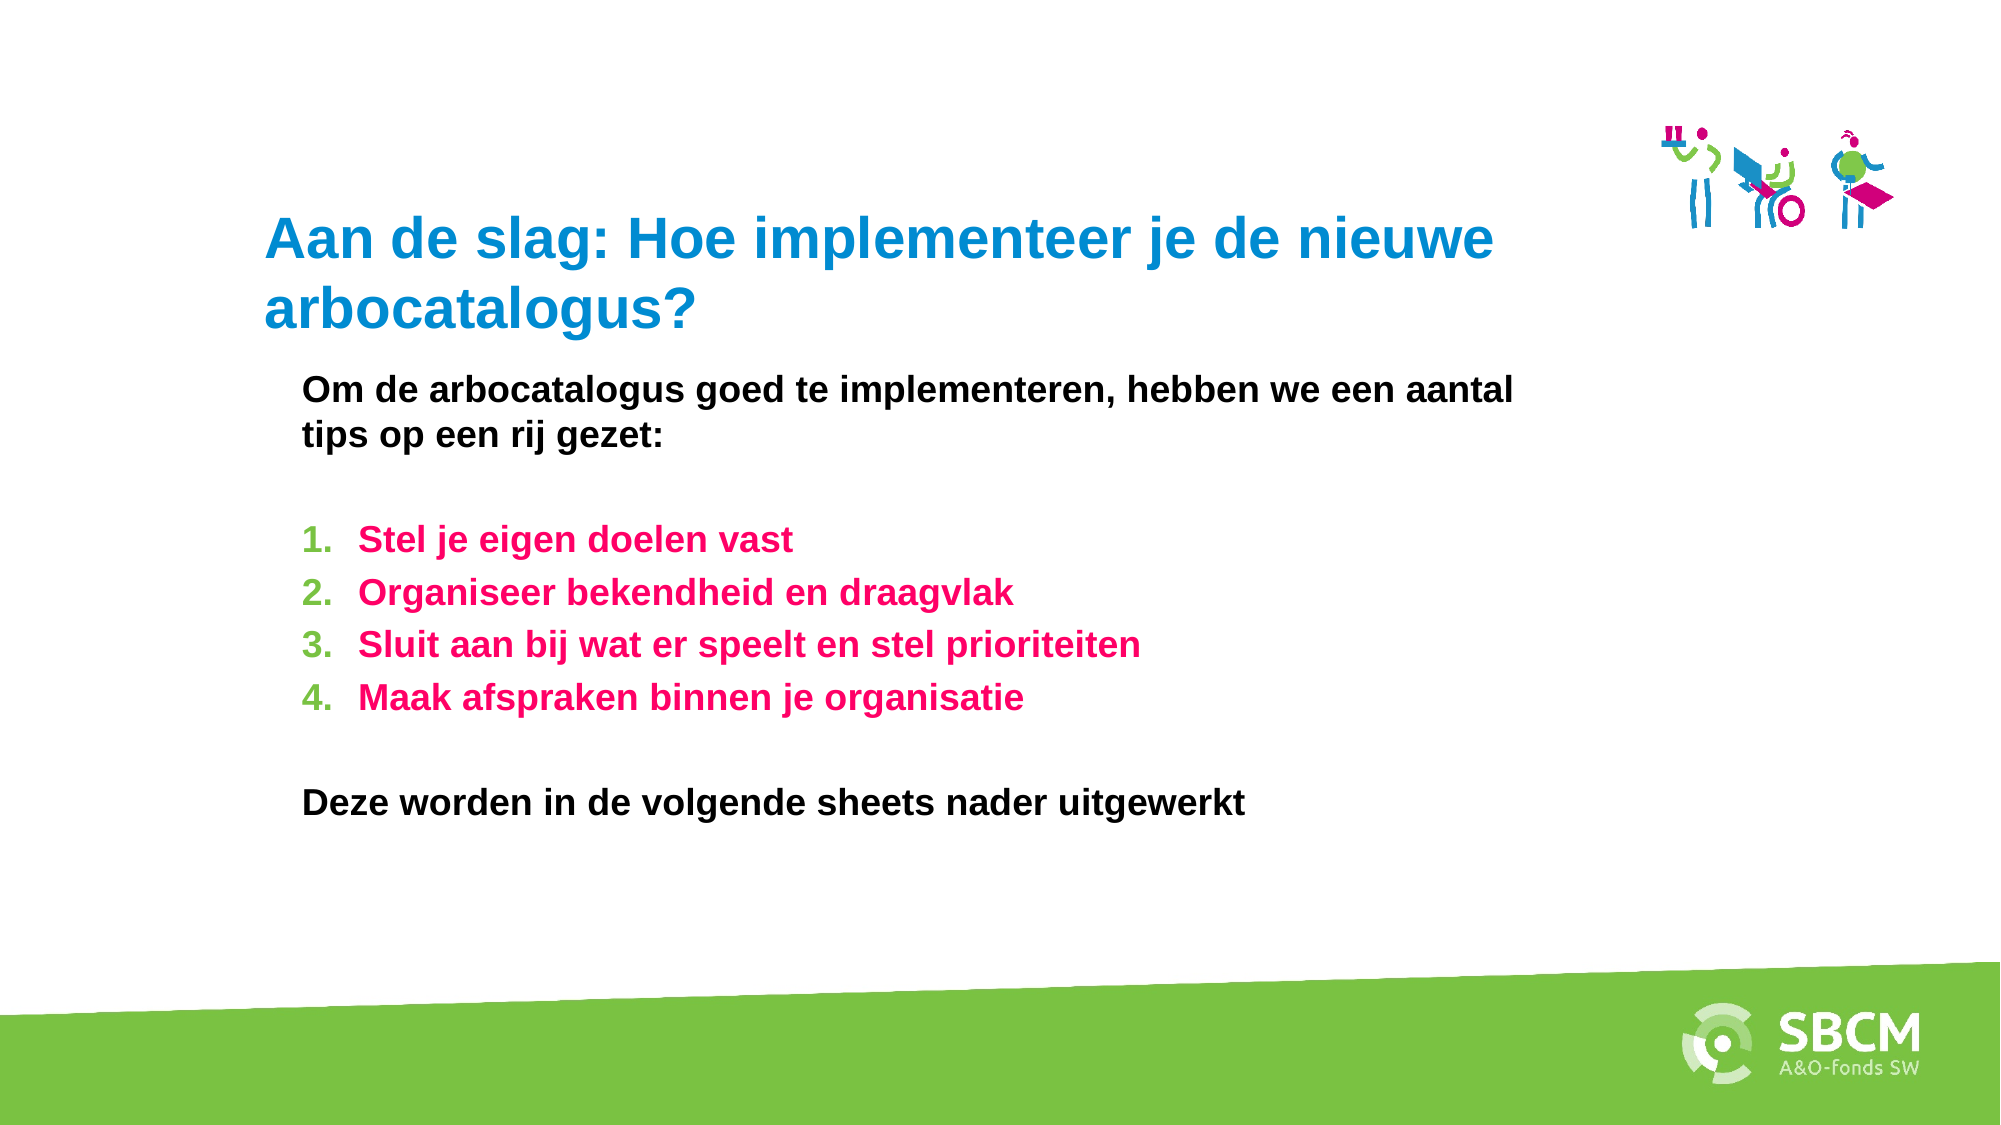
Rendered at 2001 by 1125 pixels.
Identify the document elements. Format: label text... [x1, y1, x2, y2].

list Om de arbocatalogus goed te implementeren, hebben we een aantal tips op een rij gezet: Stel je eigen doelen vast Organiseer bekendheid en draagvlak Sluit aan bij wat er speelt en stel prioriteiten Maak afspraken binnen je organisatie Deze worden in de volgende sheets nader uitgewerkt [287, 357, 1600, 1008]
title Aan de slag: Hoe implementeer je de nieuwe arbocatalogus? [249, 192, 1600, 334]
picture [1652, 99, 1902, 264]
picture [0, 962, 2000, 1125]
